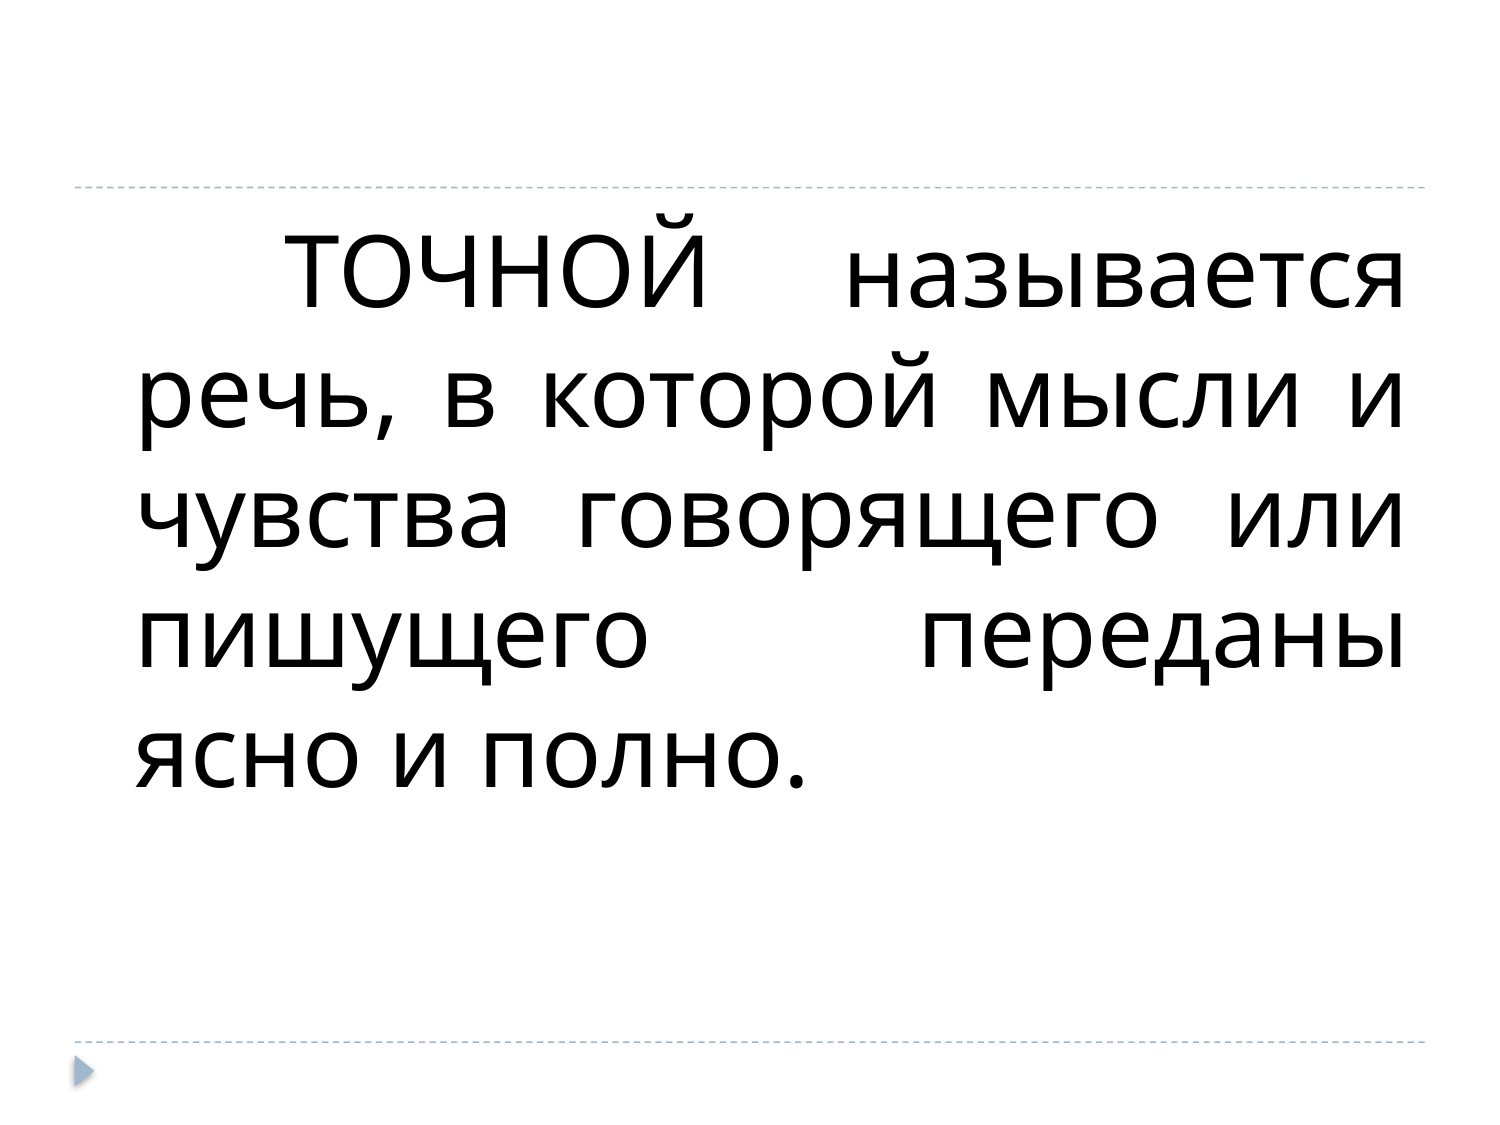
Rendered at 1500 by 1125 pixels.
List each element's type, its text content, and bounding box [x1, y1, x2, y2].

list ТОЧНОЙ называется речь, в которой мысли и чувства говорящего или пишущего переданы ясно и полно. [75, 200, 1425, 1006]
